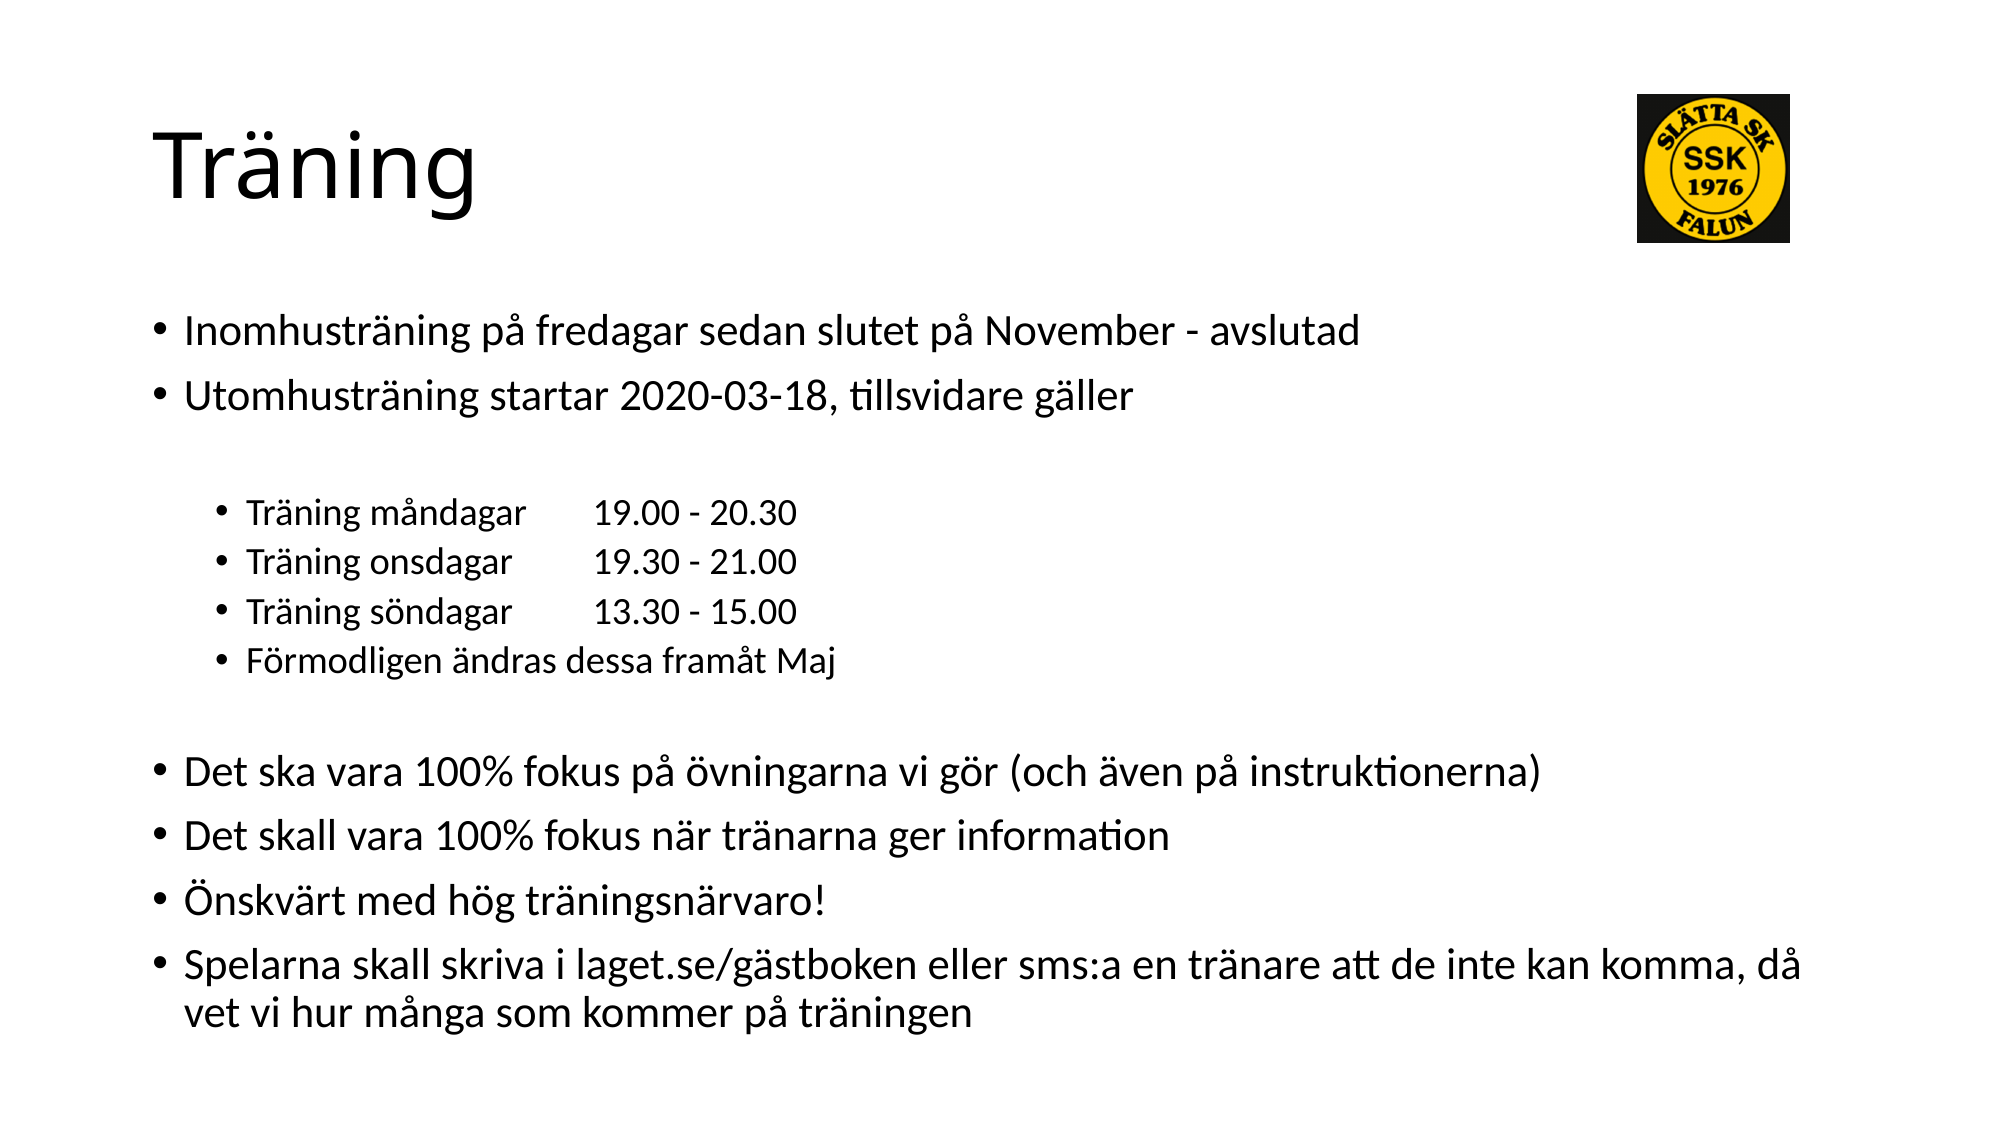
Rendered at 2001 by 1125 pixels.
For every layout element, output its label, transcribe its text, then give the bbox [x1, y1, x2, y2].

list Inomhusträning på fredagar sedan slutet på November - avslutad Utomhusträning startar 2020-03-18, tillsvidare gäller Träning måndagar 19.00 - 20.30 Träning onsdagar 19.30 - 21.00 Träning söndagar 13.30 - 15.00 Förmodligen ändras dessa framåt Maj Det ska vara 100% fokus på övningarna vi gör (och även på instruktionerna) Det skall vara 100% fokus när tränarna ger information Önskvärt med hög träningsnärvaro! Spelarna skall skriva i laget.se/gästboken eller sms:a en tränare att de inte kan komma, då vet vi hur många som kommer på träningen [137, 299, 1863, 1049]
title Träning [137, 59, 1863, 278]
